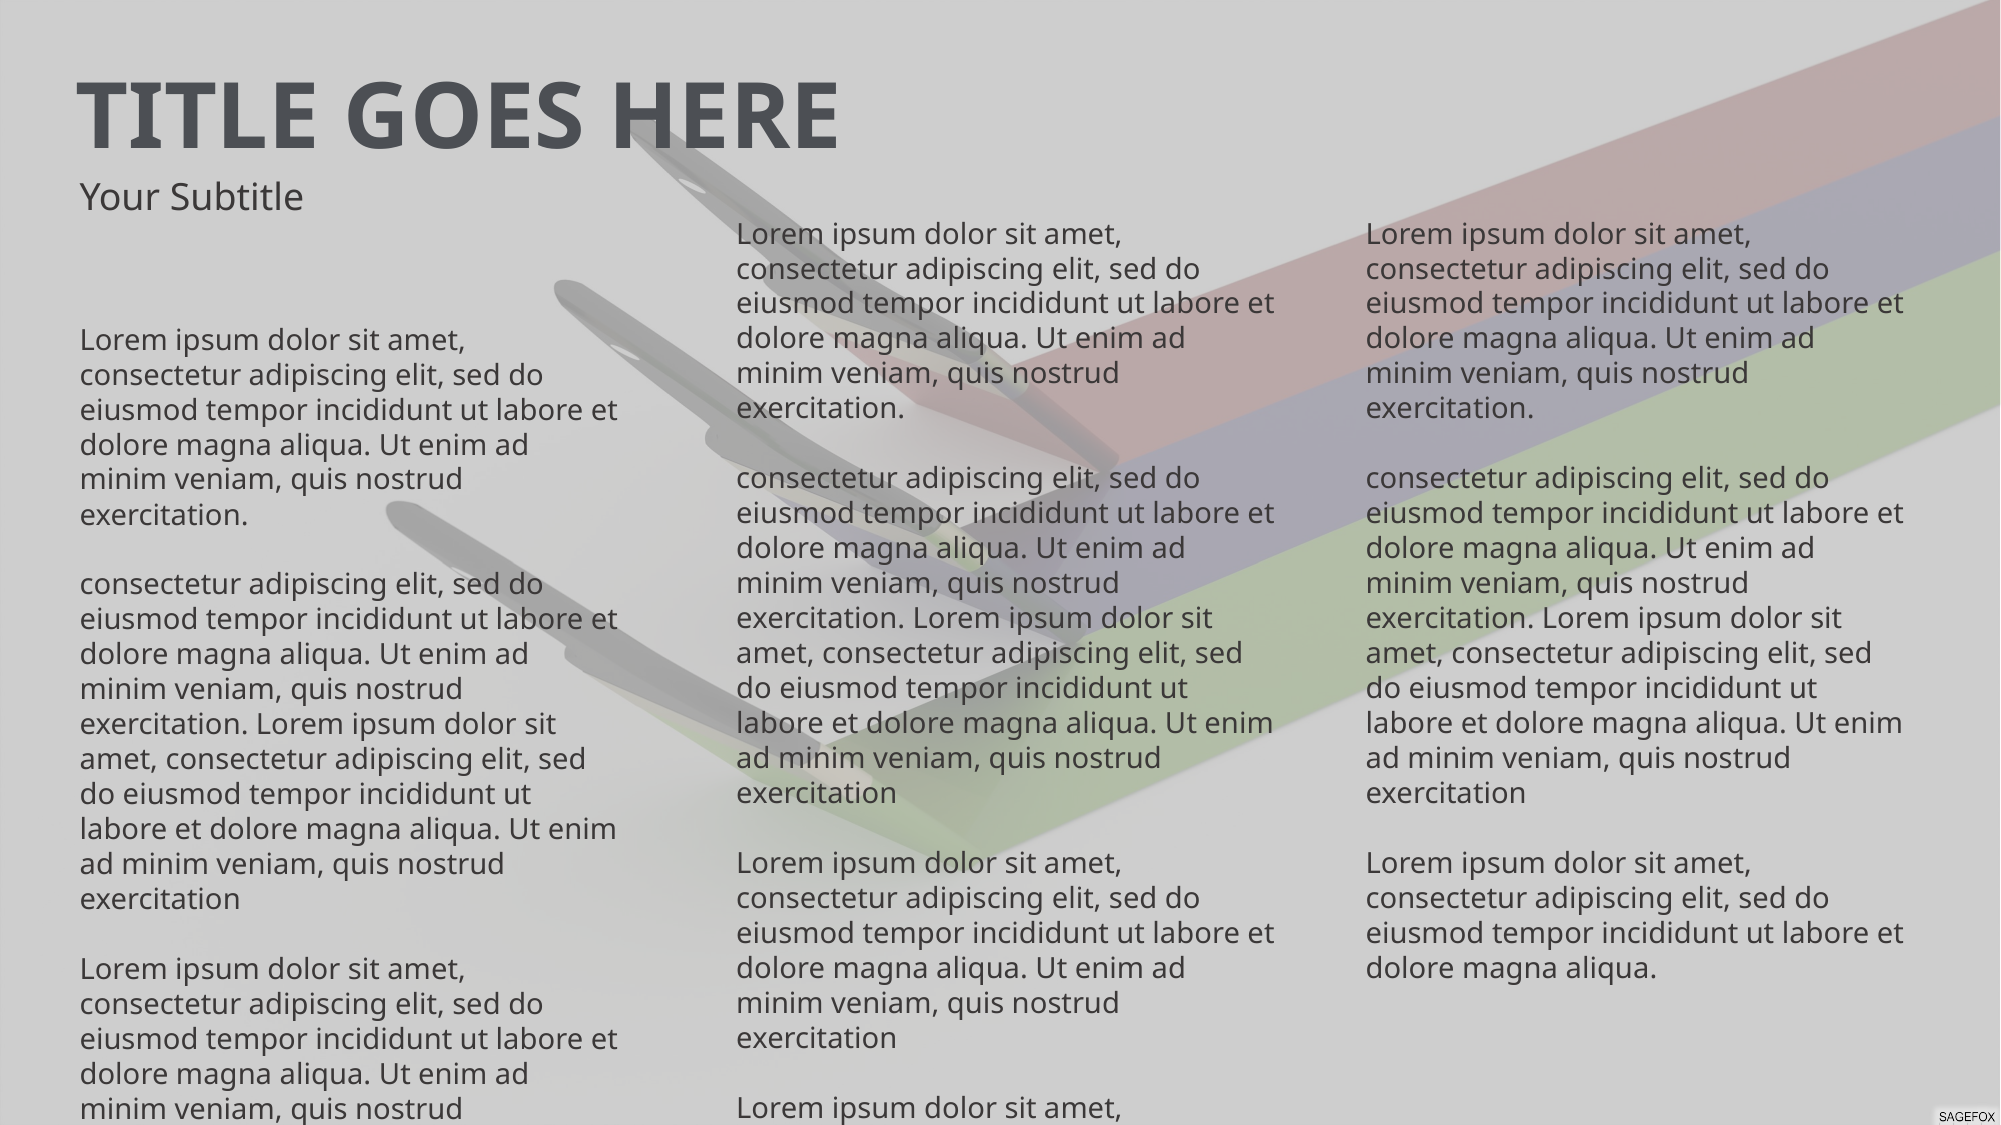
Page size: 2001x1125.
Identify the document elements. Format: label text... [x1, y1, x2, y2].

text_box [60, 49, 1020, 227]
picture [1936, 1111, 1997, 1125]
text_box Lorem ipsum dolor sit amet, consectetur adipiscing elit, sed do eiusmod tempor incididunt ut labore et dolore magna aliqua. Ut enim ad minim veniam, quis nostrud exercitation. consectetur adipiscing elit, sed do eiusmod tempor incididunt ut labore et dolore magna aliqua. Ut enim ad minim veniam, quis nostrud exercitation. Lorem ipsum dolor sit amet, consectetur adipiscing elit, sed do eiusmod tempor incididunt ut labore et dolore magna aliqua. Ut enim ad minim veniam, quis nostrud exercitation Lorem ipsum dolor sit amet, consectetur adipiscing elit, sed do eiusmod tempor incididunt ut labore et dolore magna aliqua. Ut enim ad minim veniam, quis nostrud exercitation. [64, 313, 635, 1125]
text_box Lorem ipsum dolor sit amet, consectetur adipiscing elit, sed do eiusmod tempor incididunt ut labore et dolore magna aliqua. Ut enim ad minim veniam, quis nostrud exercitation. consectetur adipiscing elit, sed do eiusmod tempor incididunt ut labore et dolore magna aliqua. Ut enim ad minim veniam, quis nostrud exercitation. Lorem ipsum dolor sit amet, consectetur adipiscing elit, sed do eiusmod tempor incididunt ut labore et dolore magna aliqua. Ut enim ad minim veniam, quis nostrud exercitation Lorem ipsum dolor sit amet, consectetur adipiscing elit, sed do eiusmod tempor incididunt ut labore et dolore magna aliqua. [1350, 207, 1921, 992]
text_box Lorem ipsum dolor sit amet, consectetur adipiscing elit, sed do eiusmod tempor incididunt ut labore et dolore magna aliqua. Ut enim ad minim veniam, quis nostrud exercitation. consectetur adipiscing elit, sed do eiusmod tempor incididunt ut labore et dolore magna aliqua. Ut enim ad minim veniam, quis nostrud exercitation. Lorem ipsum dolor sit amet, consectetur adipiscing elit, sed do eiusmod tempor incididunt ut labore et dolore magna aliqua. Ut enim ad minim veniam, quis nostrud exercitation Lorem ipsum dolor sit amet, consectetur adipiscing elit, sed do eiusmod tempor incididunt ut labore et dolore magna aliqua. Ut enim ad minim veniam, quis nostrud exercitation Lorem ipsum dolor sit amet, consectetur adipiscing elit, sed do eiusmod. [721, 207, 1292, 1125]
